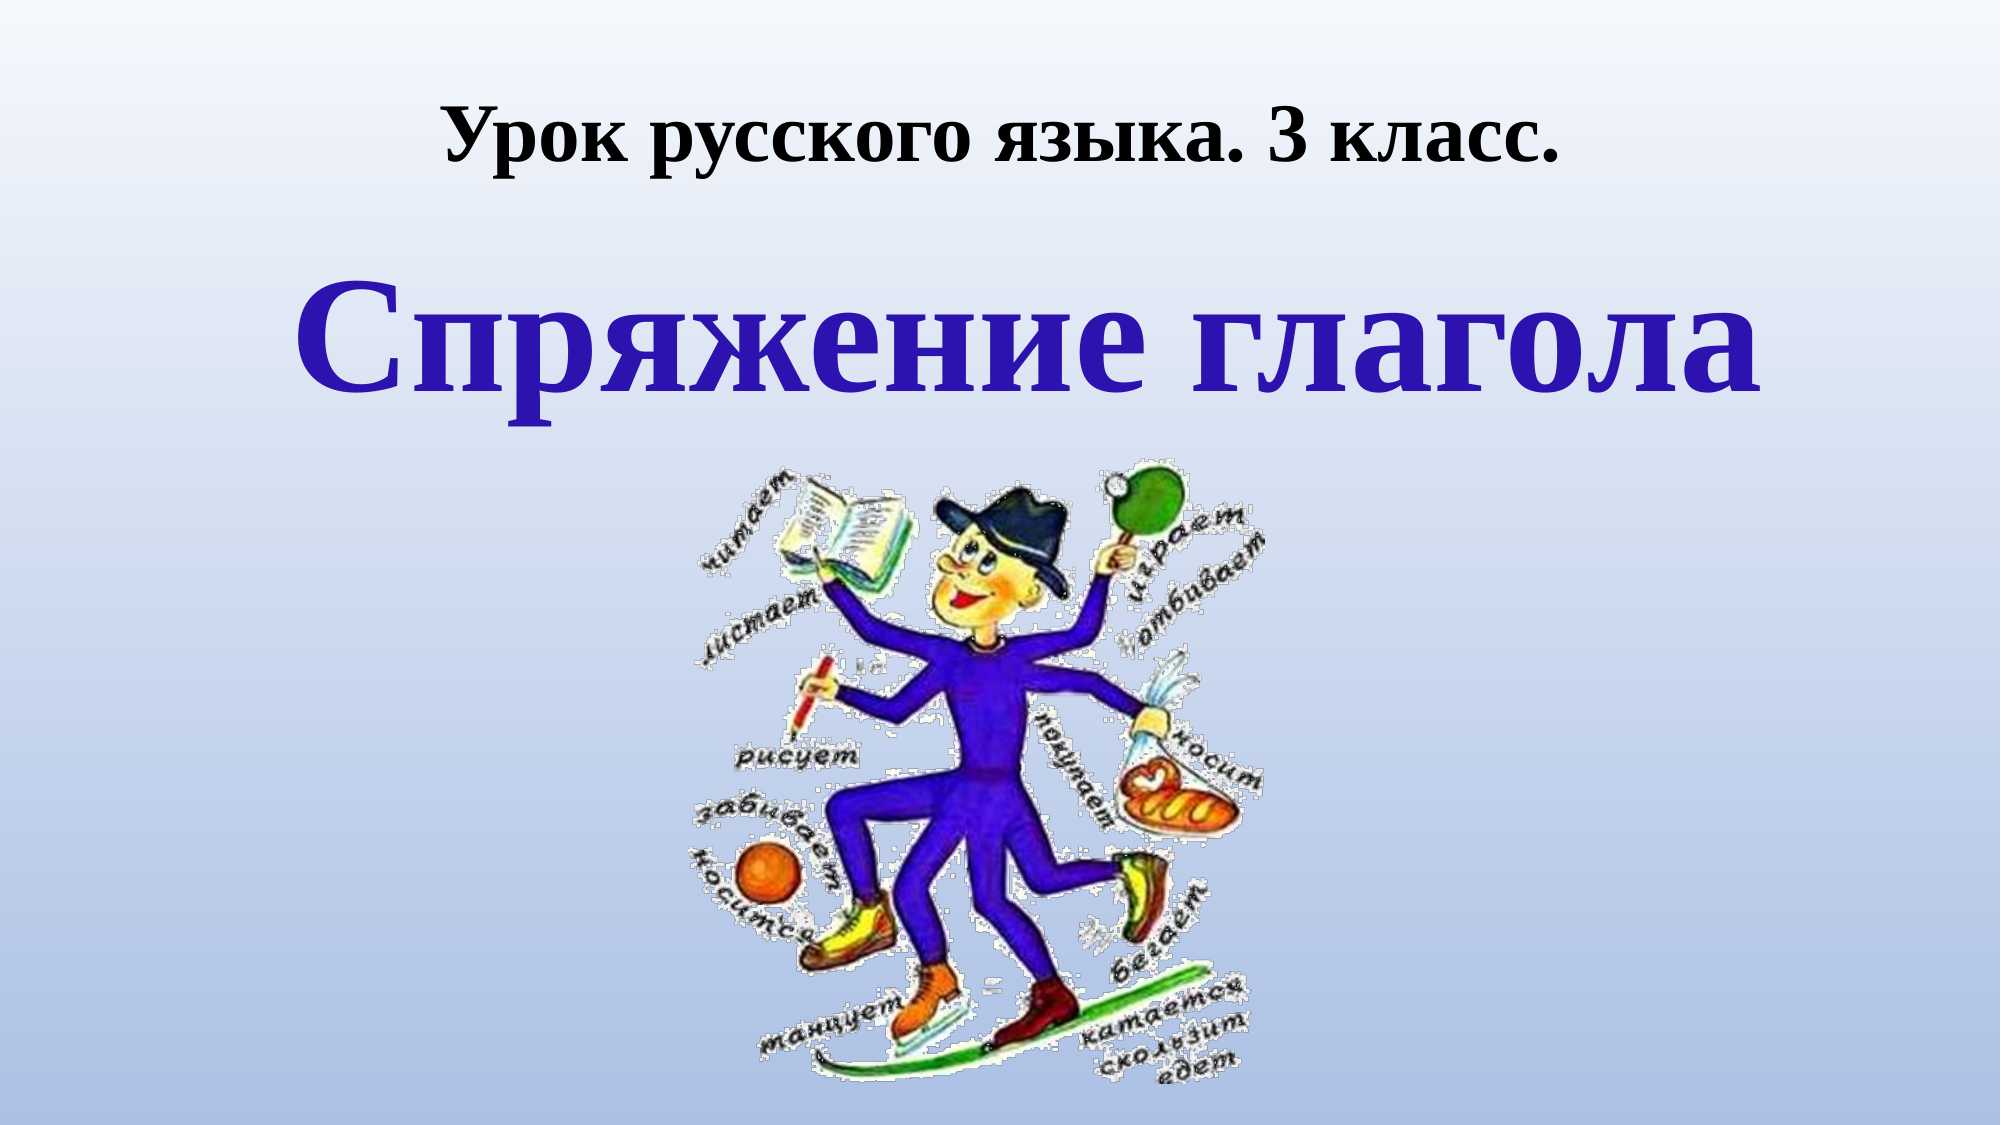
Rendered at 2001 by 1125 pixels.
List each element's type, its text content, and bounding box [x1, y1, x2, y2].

subtitle Урок русского языка. 3 класс. [249, 82, 1750, 355]
title Спряжение глагола [133, 2, 1922, 435]
picture [688, 457, 1265, 1084]
